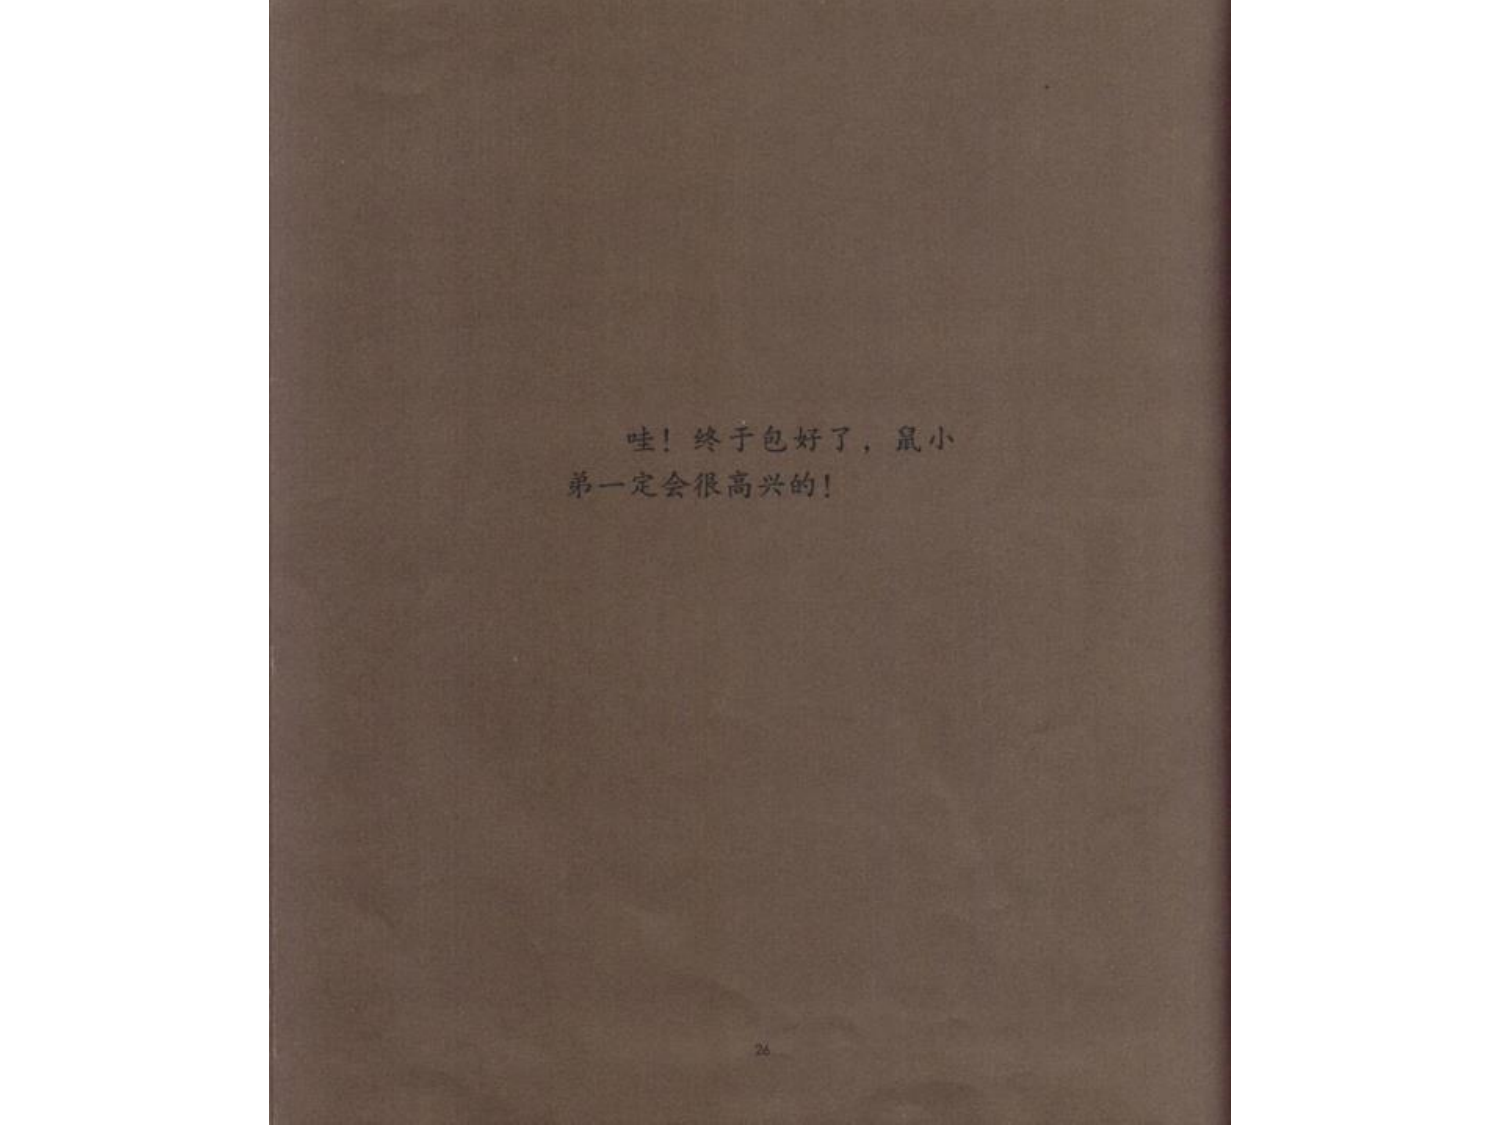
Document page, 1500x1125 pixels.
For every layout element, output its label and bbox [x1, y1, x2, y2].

picture [269, 0, 1231, 1125]
